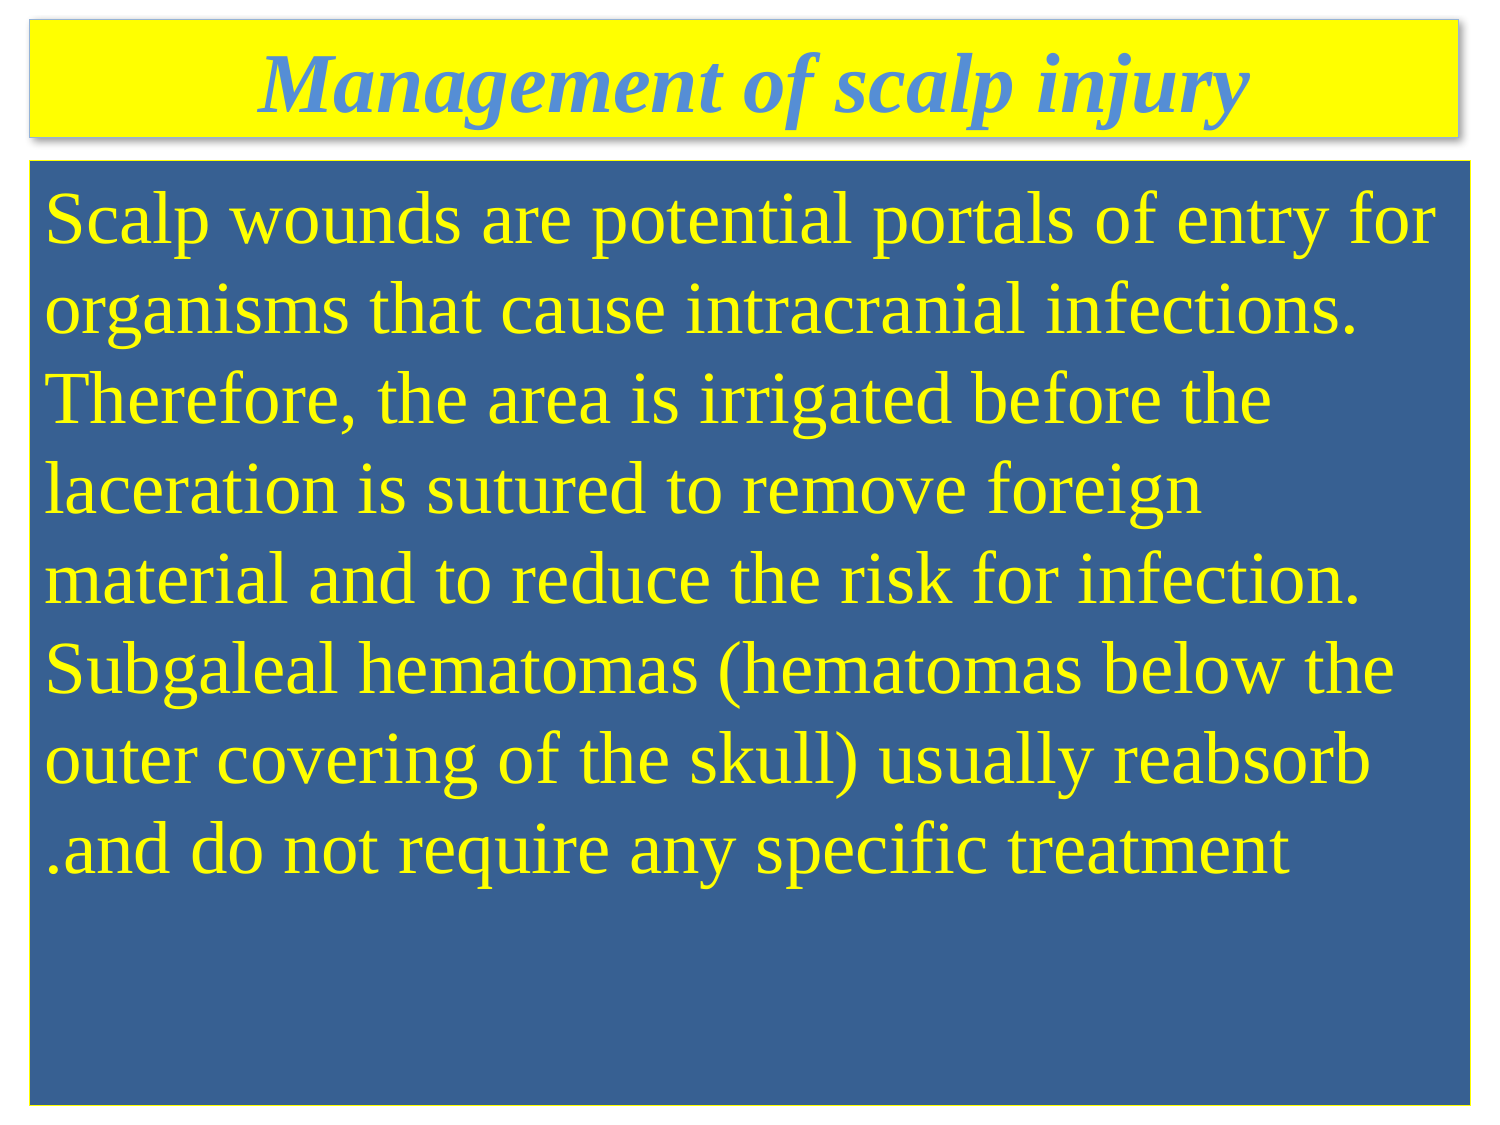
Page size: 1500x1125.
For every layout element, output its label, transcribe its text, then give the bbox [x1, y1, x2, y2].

list Scalp wounds are potential portals of entry for organisms that cause intracranial infections. Therefore, the area is irrigated before the laceration is sutured to remove foreign material and to reduce the risk for infection. Subgaleal hematomas (hematomas below the outer covering of the skull) usually reabsorb and do not require any specific treatment. [29, 160, 1471, 1106]
title Management of scalp injury [29, 19, 1459, 138]
